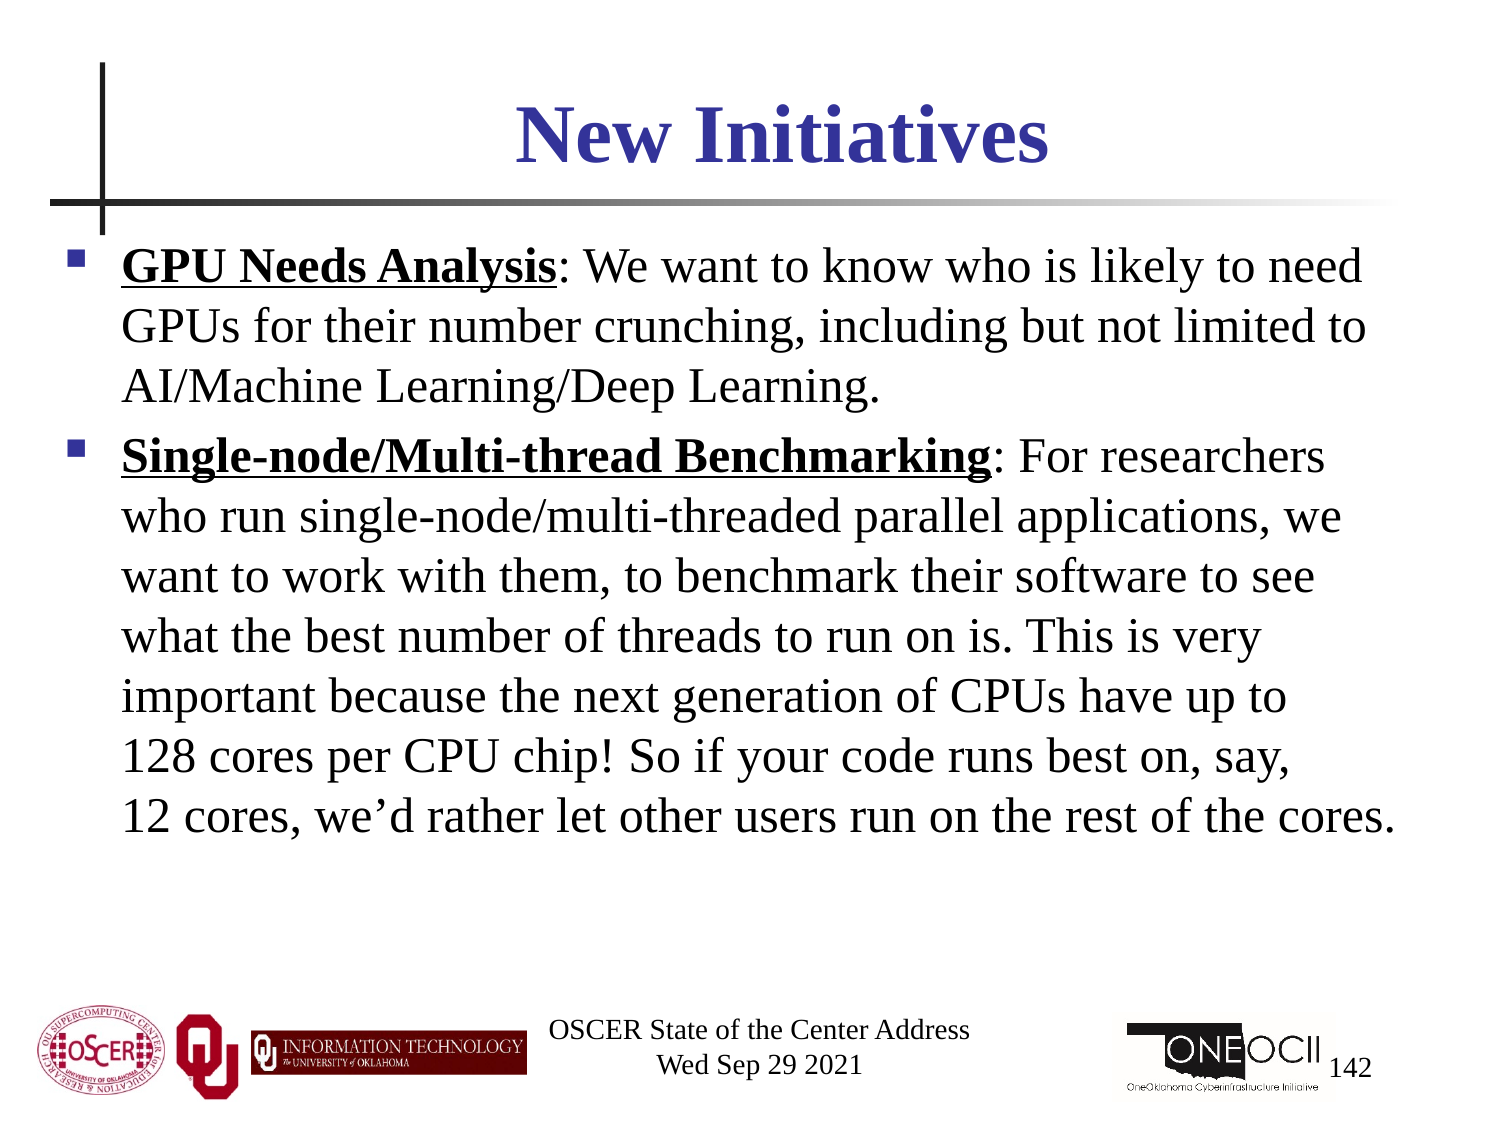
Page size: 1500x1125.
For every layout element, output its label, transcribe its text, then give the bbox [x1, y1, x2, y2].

picture [174, 1012, 240, 1102]
list GPU Needs Analysis: We want to know who is likely to need GPUs for their number crunching, including but not limited to AI/Machine Learning/Deep Learning. Single-node/Multi-thread Benchmarking: For researchers who run single-node/multi-threaded parallel applications, we want to work with them, to benchmark their software to see what the best number of threads to run on is. This is very important because the next generation of CPUs have up to 128 cores per CPU chip! So if your code runs best on, say, 12 cores, we’d rather let other users run on the rest of the cores. [49, 224, 1417, 988]
title New Initiatives [124, 74, 1442, 187]
picture [37, 1005, 165, 1095]
picture [1112, 1012, 1336, 1102]
footer OSCER State of the Center Address Wed Sep 29 2021 [431, 1012, 1088, 1088]
picture [247, 1028, 431, 1078]
slide_number 142 [1174, 1015, 1388, 1091]
